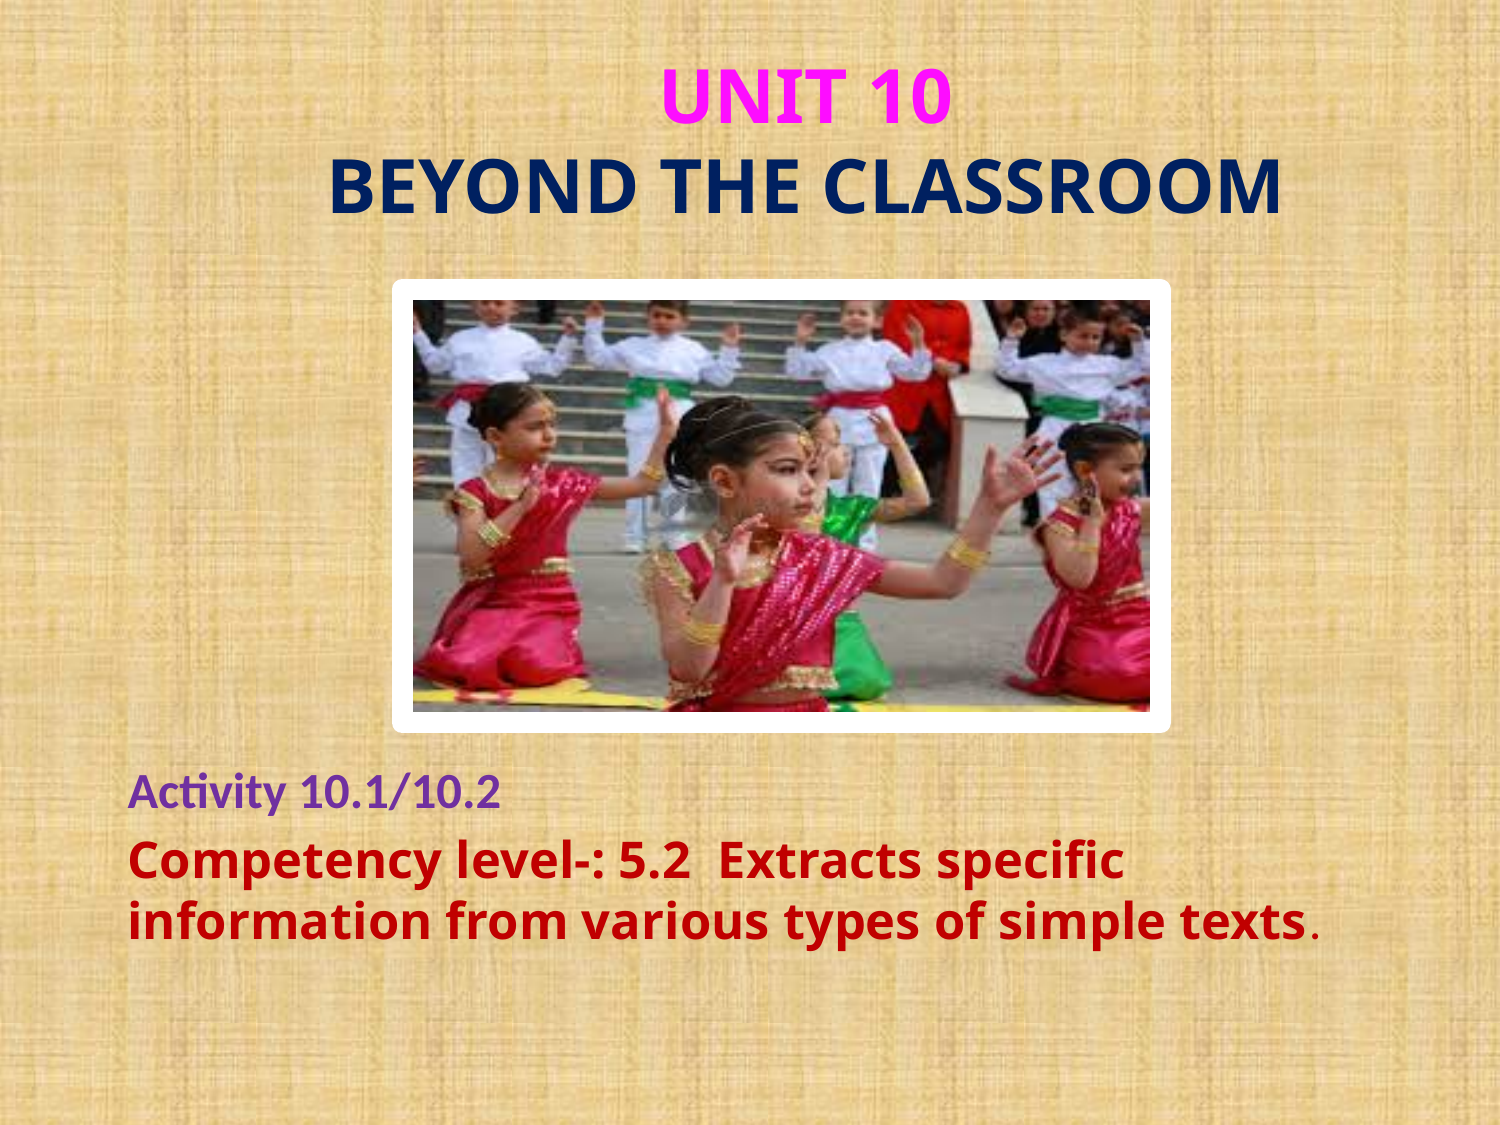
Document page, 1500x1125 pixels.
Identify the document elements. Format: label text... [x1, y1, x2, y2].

title UNIT 10 BEYOND THE CLASSROOM [225, 45, 1388, 233]
list Activity 10.1/10.2 Competency level-: 5.2 Extracts specific information from various types of simple texts. [112, 750, 1338, 1000]
picture [0, 0, 1500, 1125]
